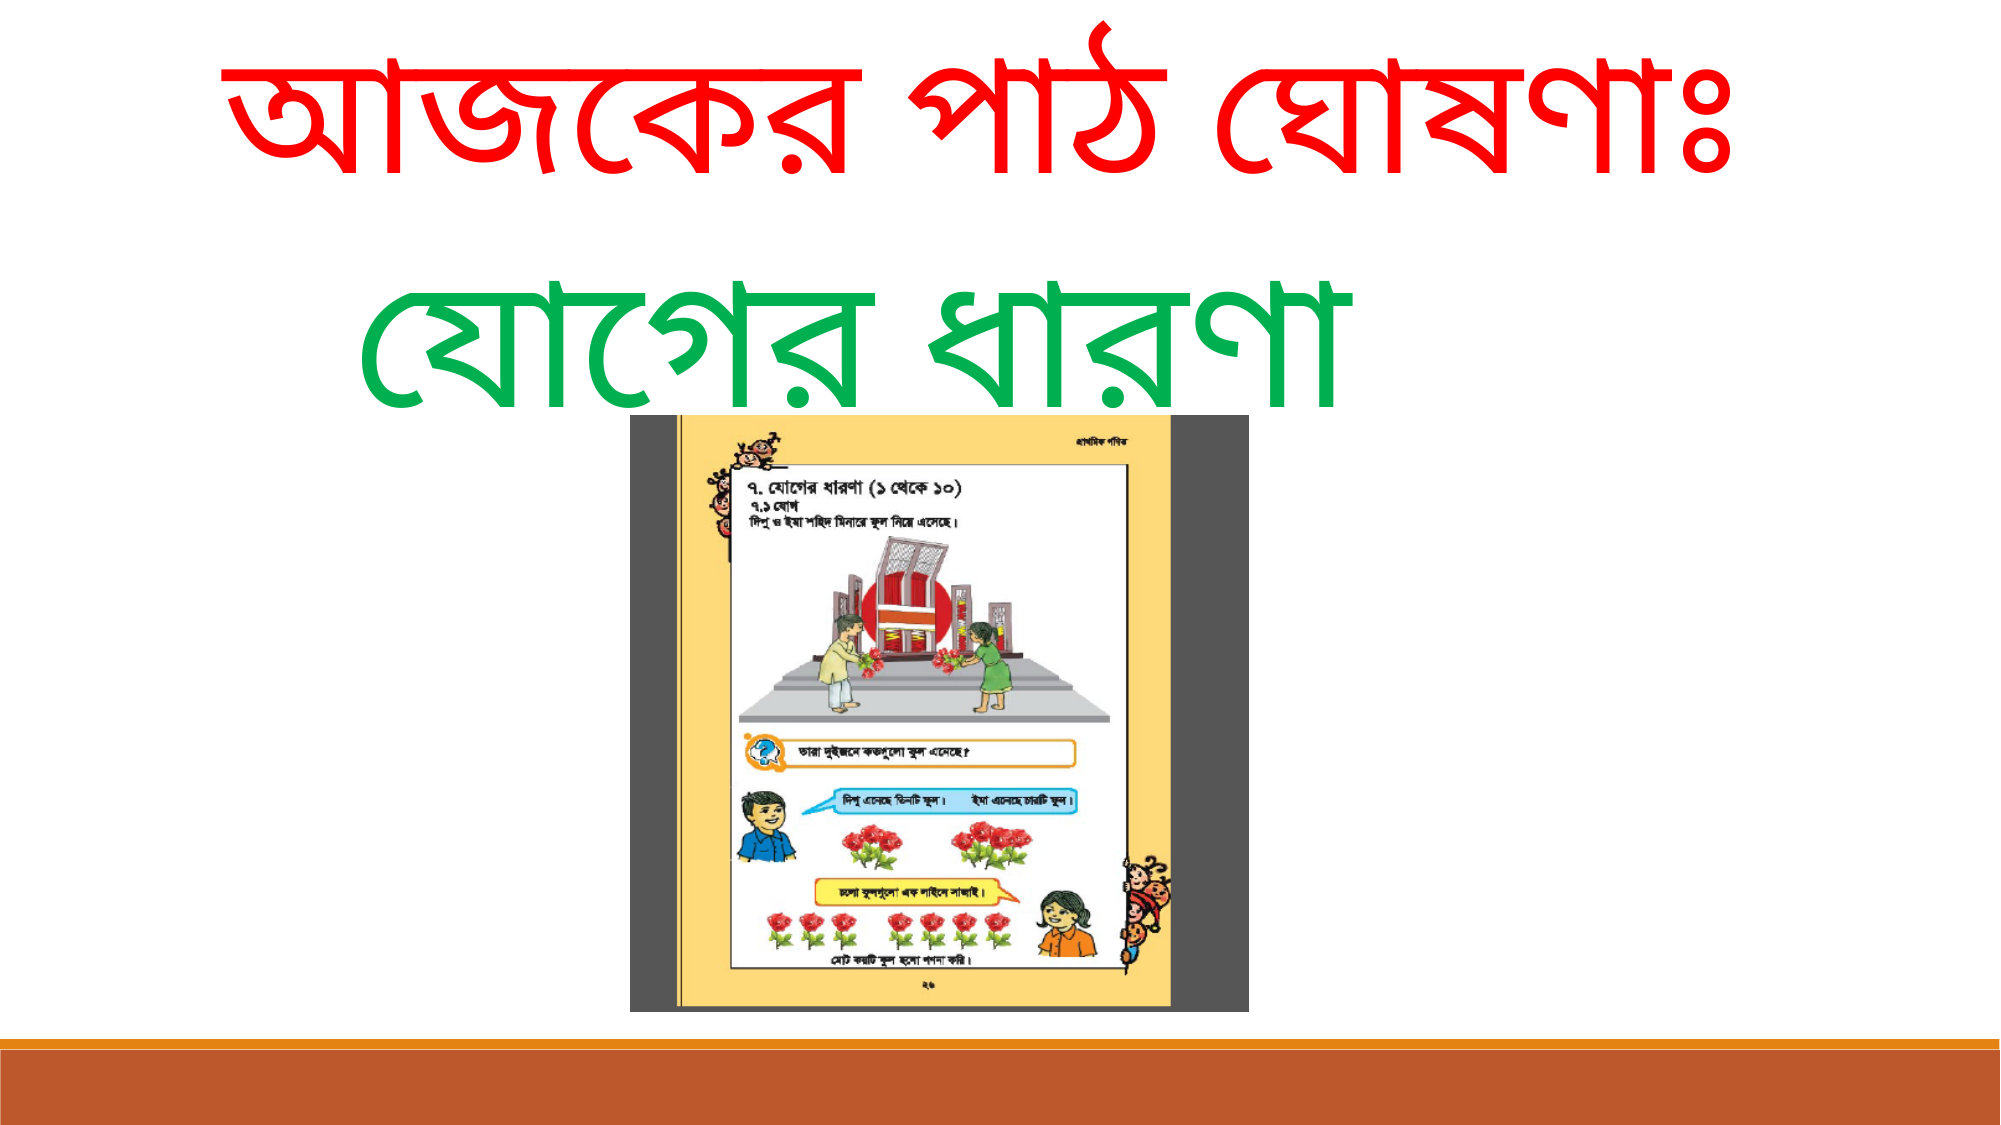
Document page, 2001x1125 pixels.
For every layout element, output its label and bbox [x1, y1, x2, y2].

text_box [208, 0, 1900, 1013]
